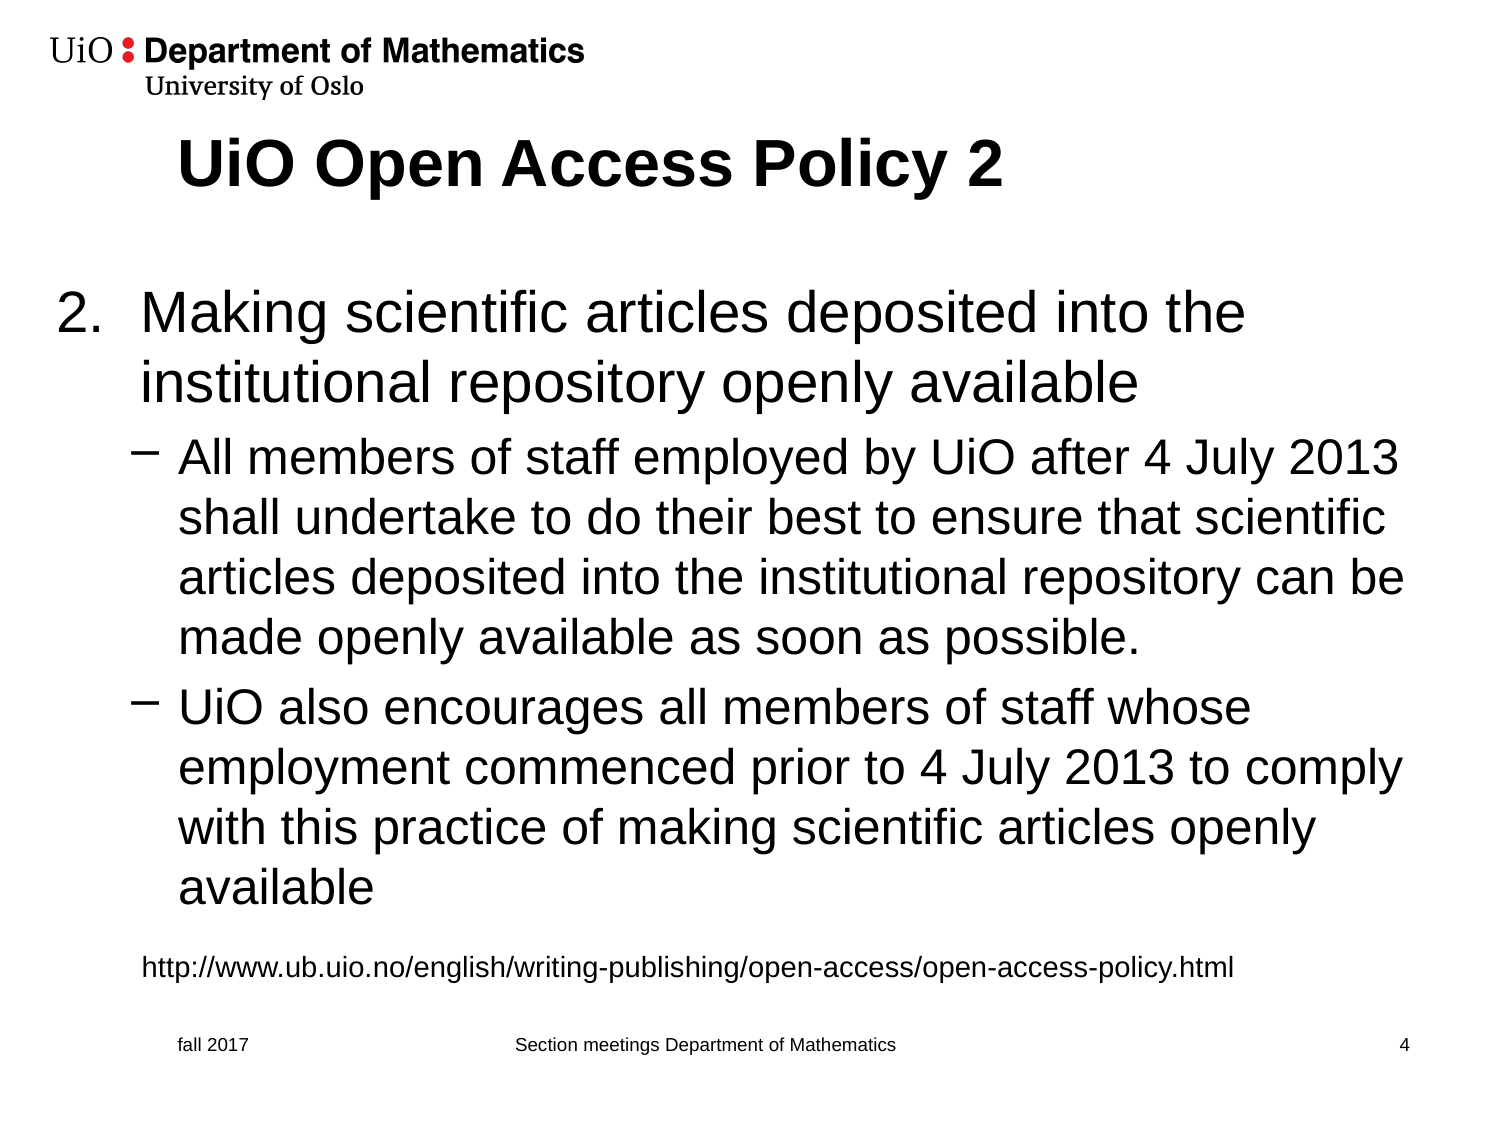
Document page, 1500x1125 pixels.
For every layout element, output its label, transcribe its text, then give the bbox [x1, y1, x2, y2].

slide_number 5 [1312, 1024, 1426, 1101]
picture [50, 37, 584, 100]
footer Section meetings Department of Mathematics [499, 1024, 1288, 1101]
text_box http://www.ub.uio.no/english/writing-publishing/open-access/open-access-policy.html [126, 940, 1251, 991]
title UiO Open Access Policy 2 [162, 66, 1426, 255]
slide_number fall 2017 [162, 1024, 476, 1101]
list Making scientific articles deposited into the institutional repository openly available All members of staff employed by UiO after 4 July 2013 shall undertake to do their best to ensure that scientific articles deposited into the institutional repository can be made openly available as soon as possible. UiO also encourages all members of staff whose employment commenced prior to 4 July 2013 to comply with this practice of making scientific articles openly available [41, 266, 1426, 1001]
